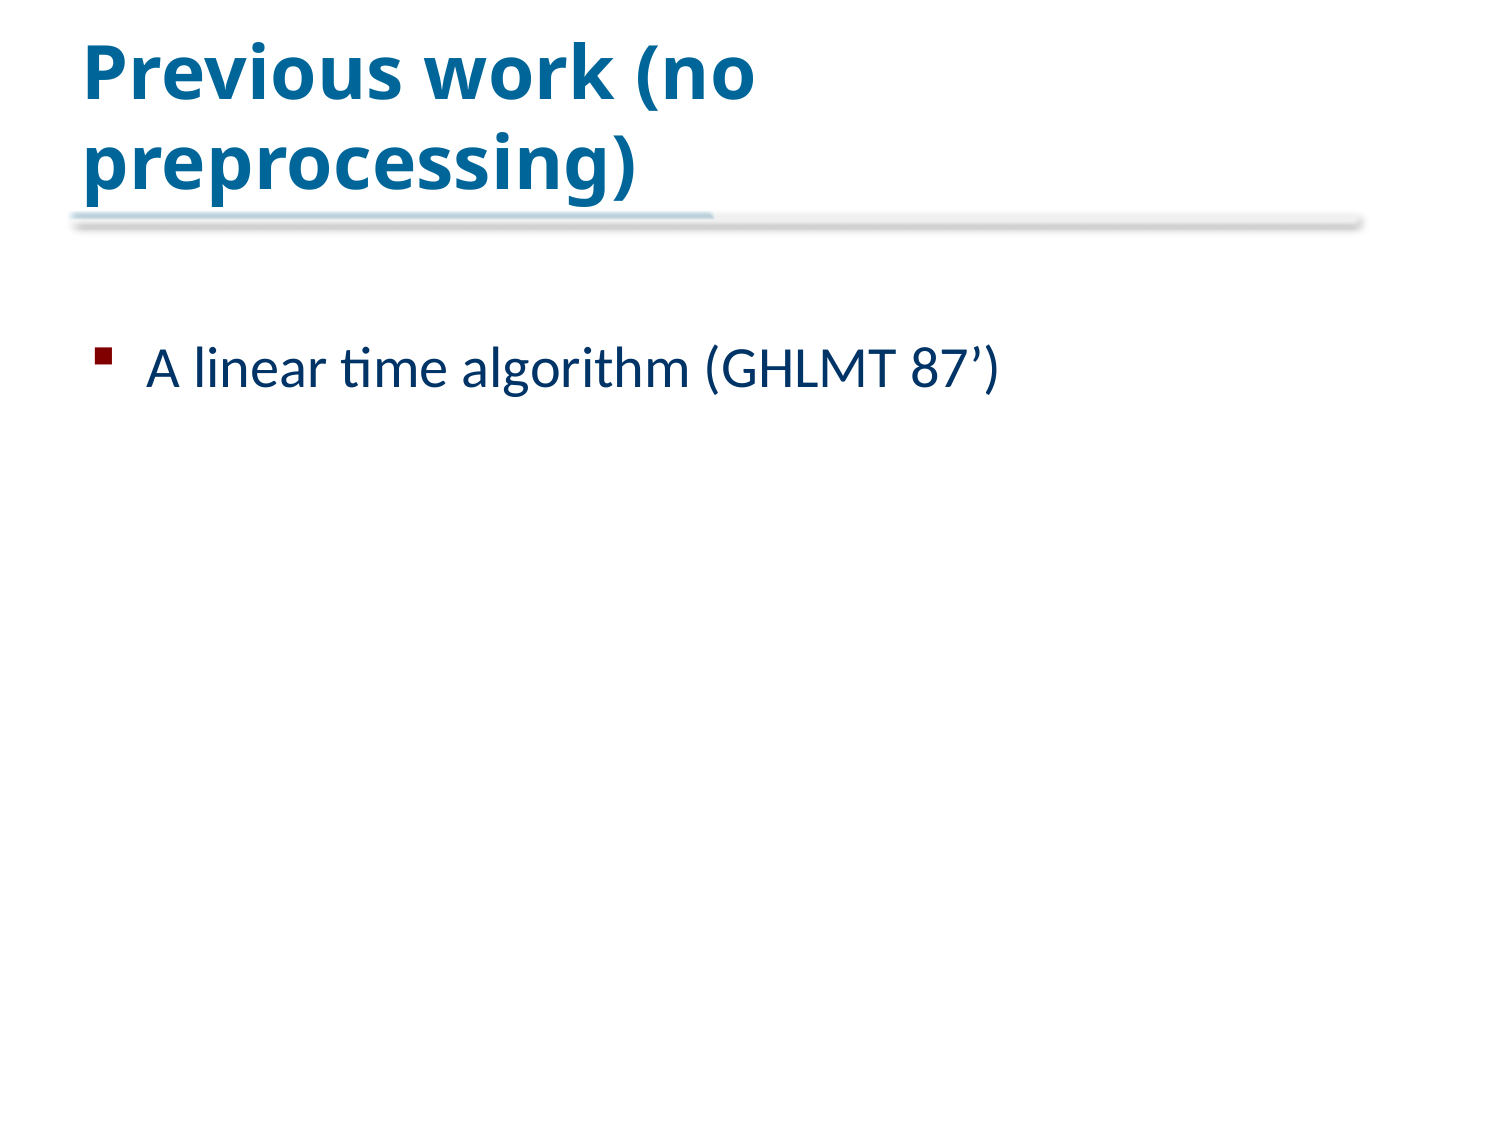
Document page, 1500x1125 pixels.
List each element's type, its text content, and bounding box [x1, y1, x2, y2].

list A linear time algorithm (GHLMT 87’) [74, 239, 1417, 994]
title Previous work (no preprocessing) [66, 24, 1342, 213]
